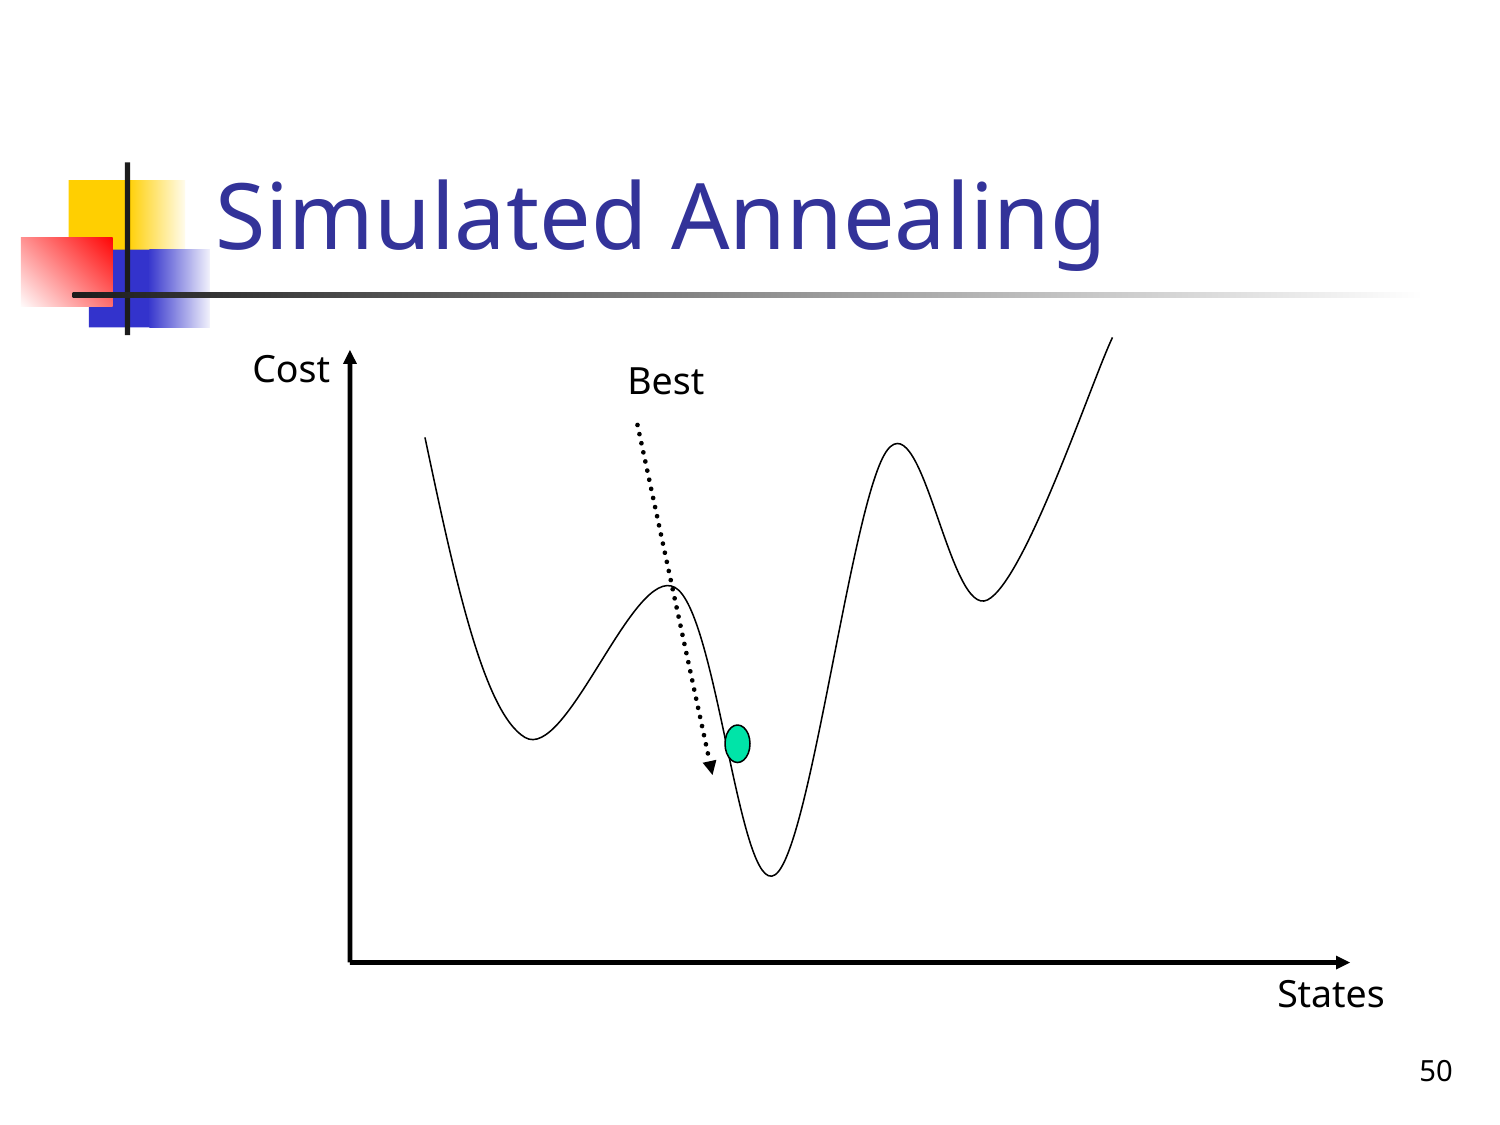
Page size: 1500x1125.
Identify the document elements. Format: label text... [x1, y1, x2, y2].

text_box [424, 337, 1113, 877]
text_box Cost [237, 337, 400, 398]
text_box Best [612, 349, 738, 410]
text_box [703, 761, 716, 775]
title Simulated Annealing [199, 140, 1479, 276]
text_box [725, 725, 751, 763]
slide_number 50 [1154, 1023, 1468, 1100]
text_box [1337, 956, 1349, 962]
text_box States [1262, 962, 1438, 1023]
